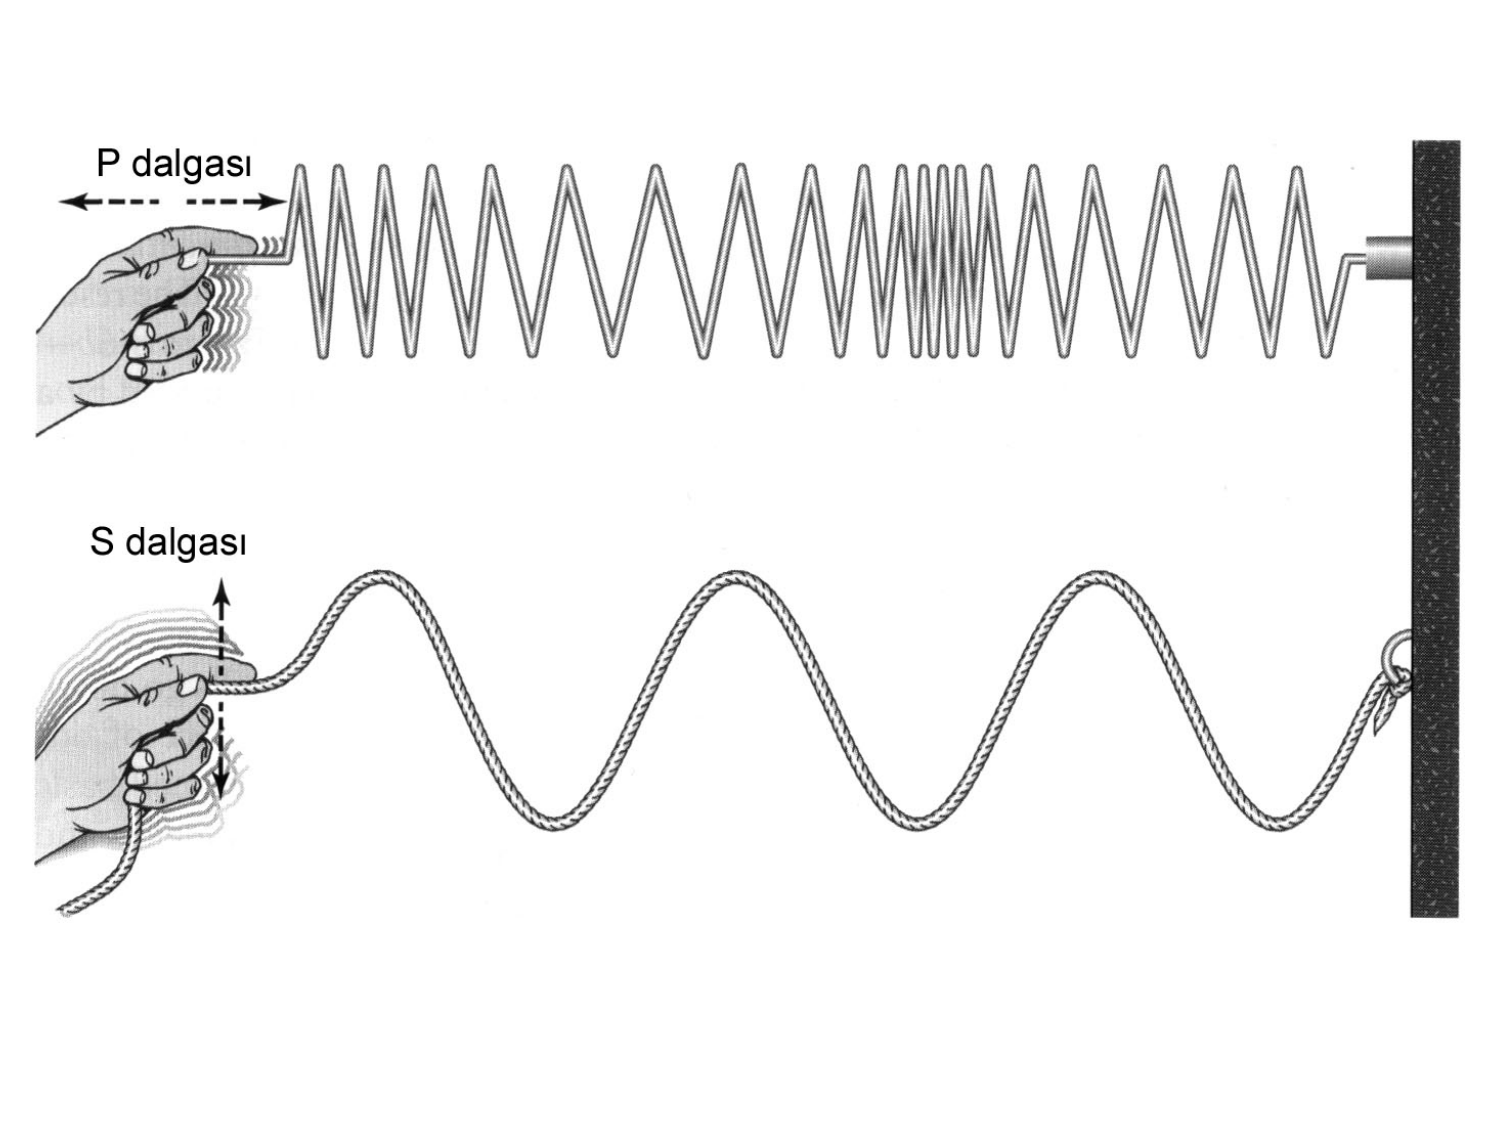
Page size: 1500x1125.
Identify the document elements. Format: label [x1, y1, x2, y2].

picture [24, 129, 1465, 925]
